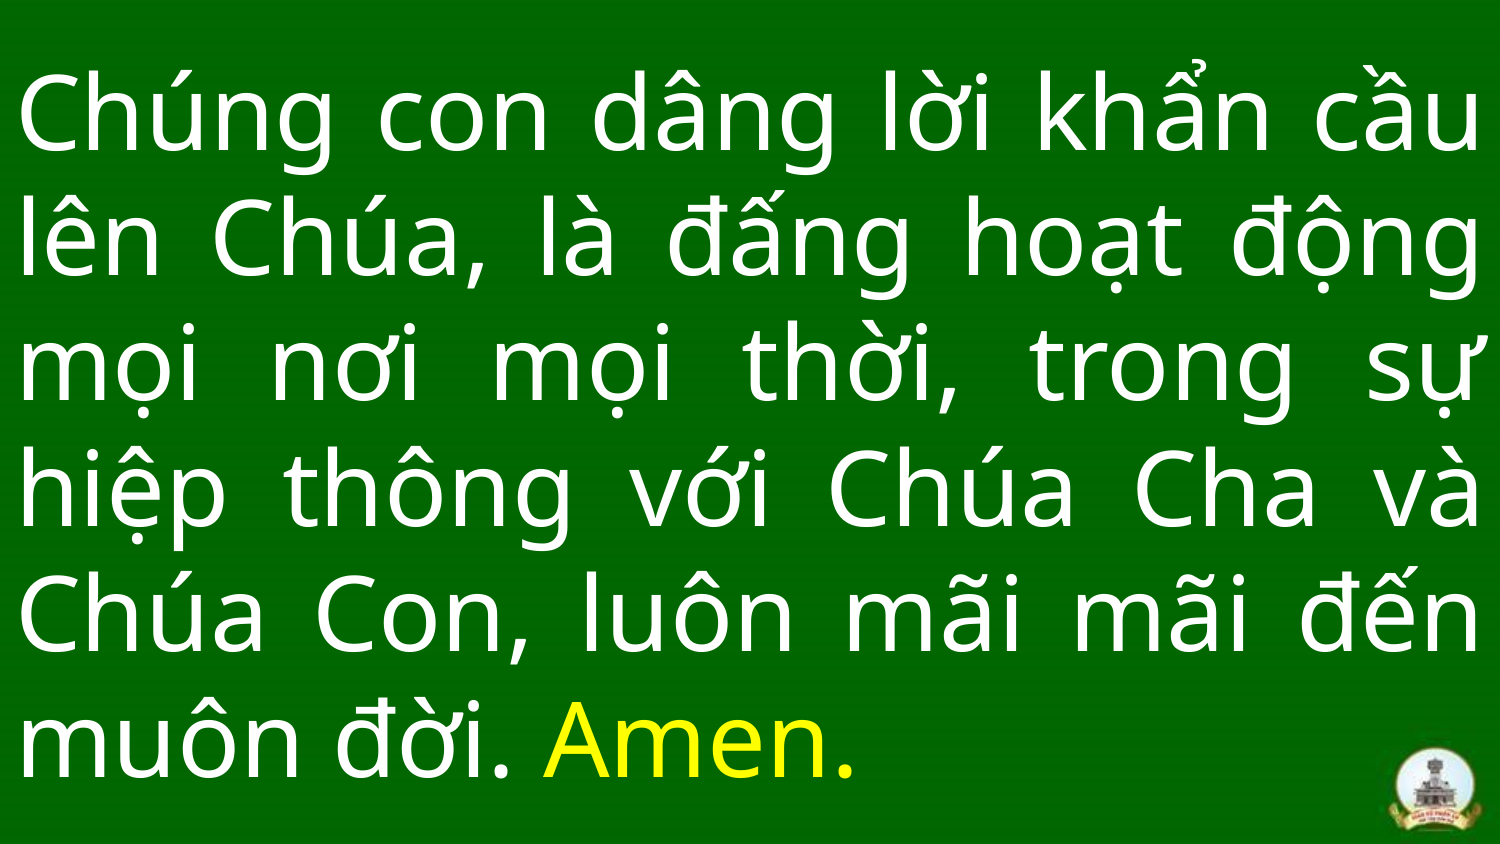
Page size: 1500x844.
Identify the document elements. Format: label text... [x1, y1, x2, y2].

title Chúng con dâng lời khẩn cầu lên Chúa, là đấng hoạt động mọi nơi mọi thời, trong sự hiệp thông với Chúa Cha và Chúa Con, luôn mãi mãi đến muôn đời. Amen. [0, 0, 1500, 844]
